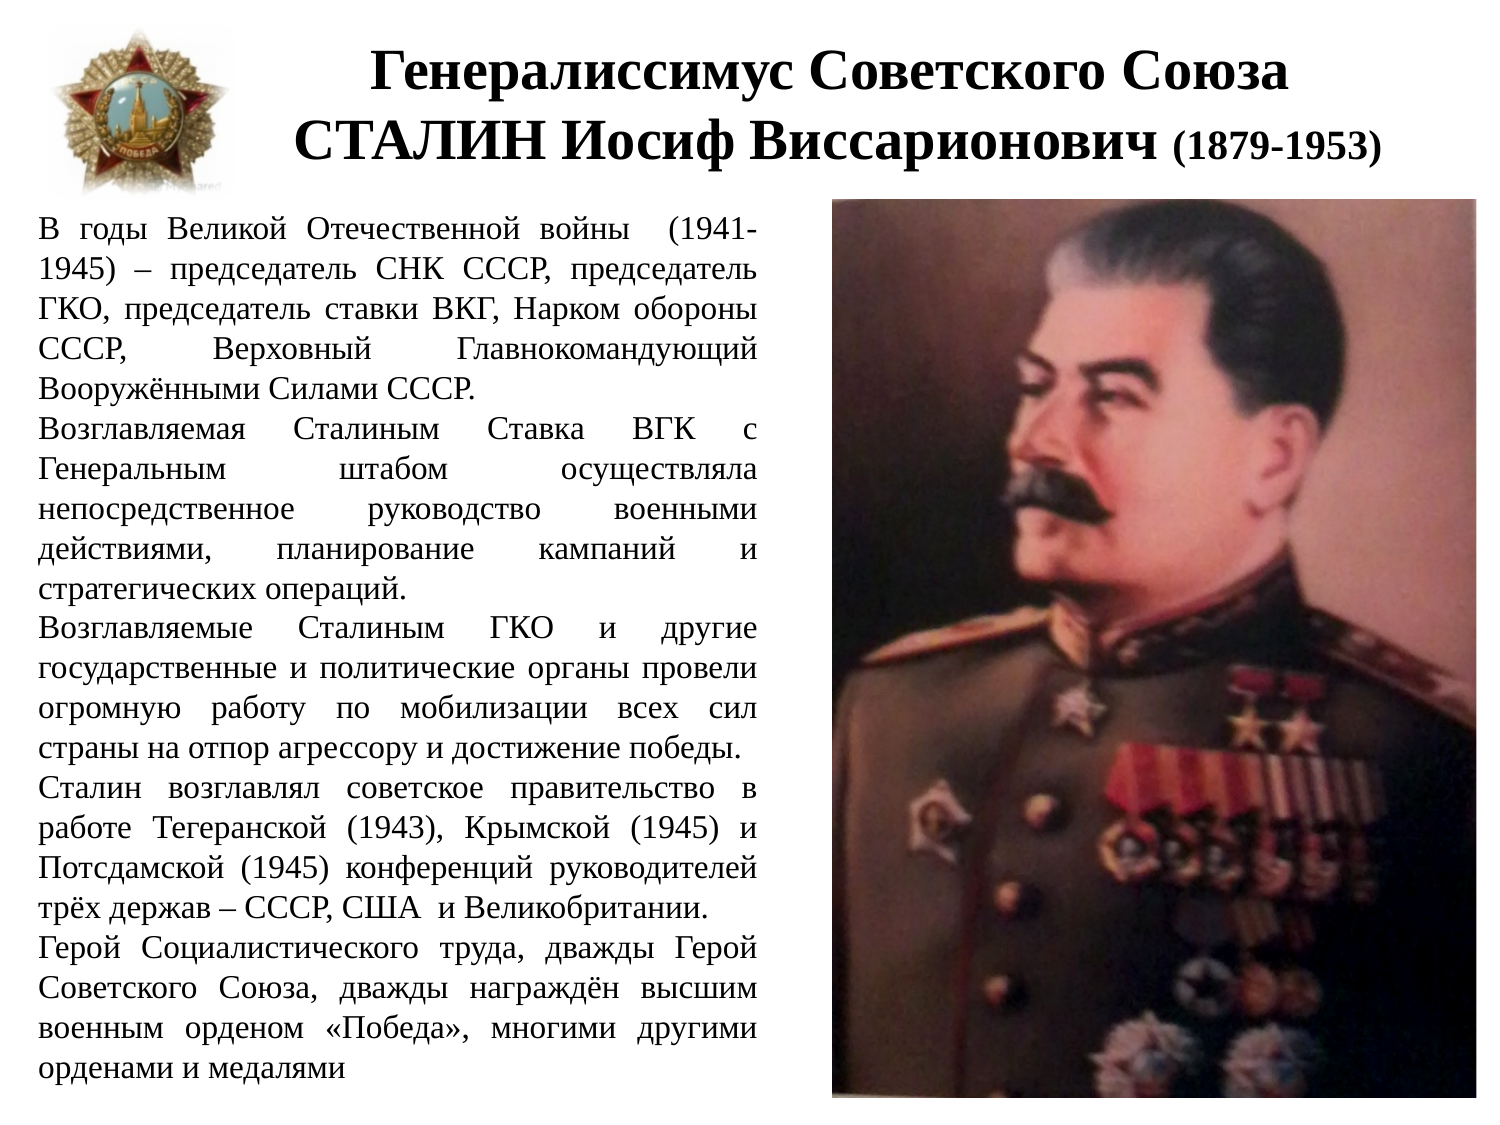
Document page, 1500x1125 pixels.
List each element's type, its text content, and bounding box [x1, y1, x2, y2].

text_box В годы Великой Отечественной войны (1941-1945) – председатель СНК СССР, председатель ГКО, председатель ставки ВКГ, Нарком обороны СССР, Верховный Главнокомандующий Вооружёнными Силами СССР. Возглавляемая Сталиным Ставка ВГК с Генеральным штабом осуществляла непосредственное руководство военными действиями, планирование кампаний и стратегических операций. Возглавляемые Сталиным ГКО и другие государственные и политические органы провели огромную работу по мобилизации всех сил страны на отпор агрессору и достижение победы. Сталин возглавлял советское правительство в работе Тегеранской (1943), Крымской (1945) и Потсдамской (1945) конференций руководителей трёх держав – СССР, США и Великобритании. Герой Социалистического труда, дважды Герой Советского Союза, дважды награждён высшим военным орденом «Победа», многими другими орденами и медалями [23, 199, 774, 1093]
text_box Генералиссимус Советского Союза СТАЛИН Иосиф Виссарионович (1879-1953) [235, 23, 1453, 179]
picture [46, 23, 235, 200]
picture [704, 199, 1500, 1098]
